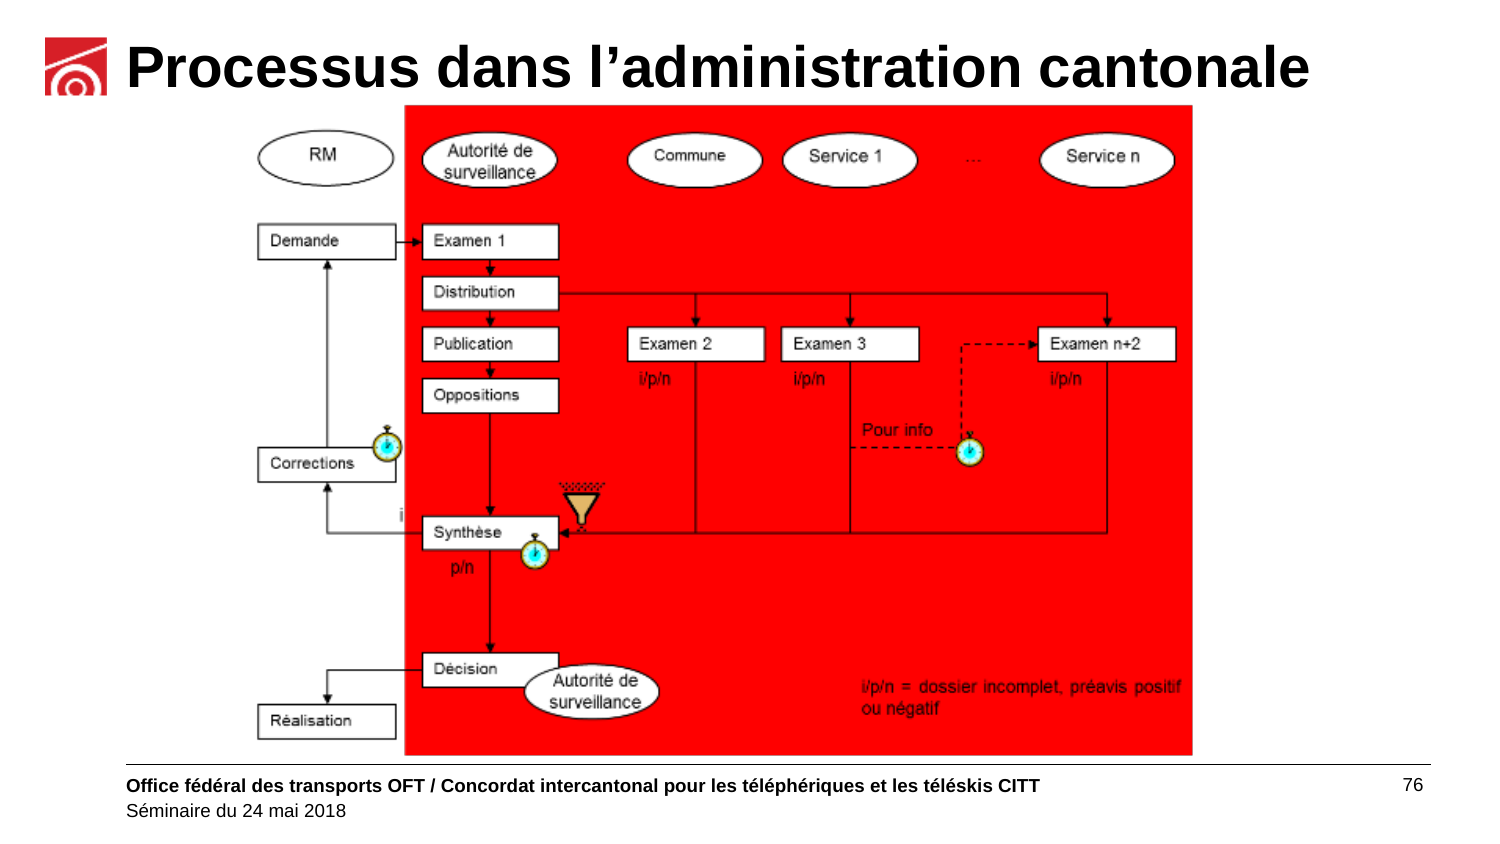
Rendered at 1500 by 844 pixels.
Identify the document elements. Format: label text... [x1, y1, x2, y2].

picture [44, 36, 108, 96]
title Processus dans l’administration cantonale [126, 28, 1431, 127]
picture [234, 71, 1210, 773]
